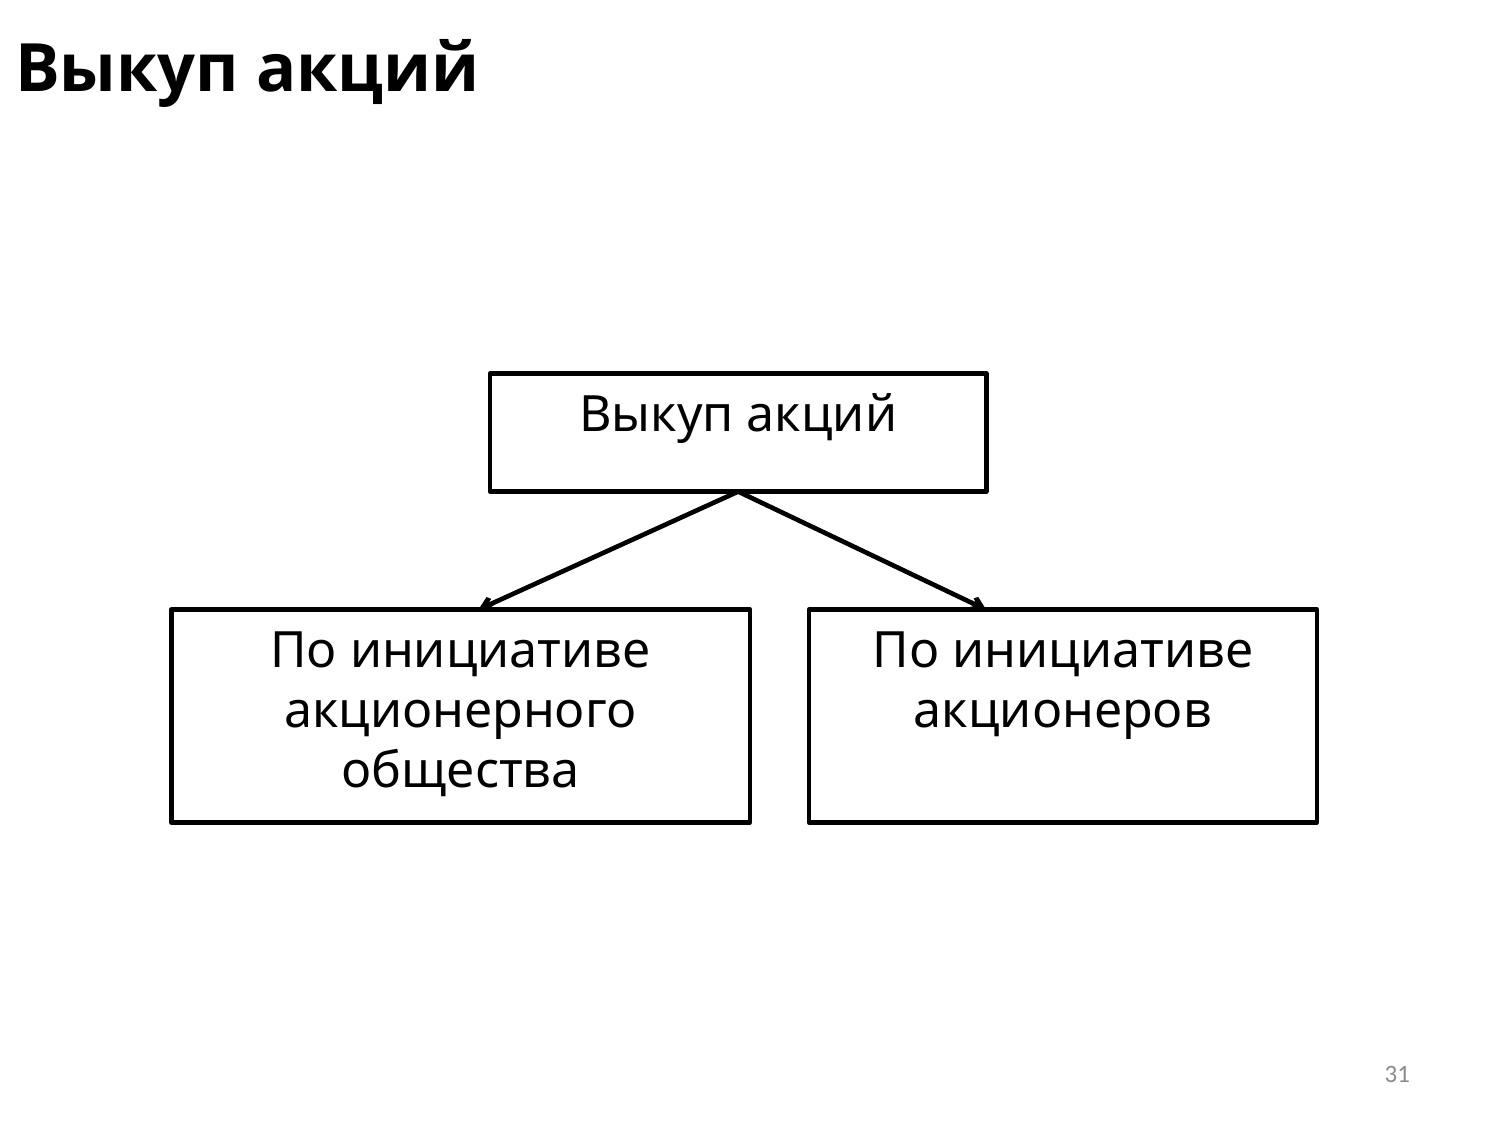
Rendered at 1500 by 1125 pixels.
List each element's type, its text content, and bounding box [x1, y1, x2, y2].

list Выкуп акций [490, 373, 987, 490]
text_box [477, 491, 735, 610]
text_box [737, 491, 987, 610]
text_box По инициативе акционеров [809, 609, 1317, 823]
title Выкуп акций [0, 0, 1350, 140]
slide_number 31 [1074, 1042, 1425, 1103]
text_box По инициативе акционерного общества [171, 609, 750, 823]
